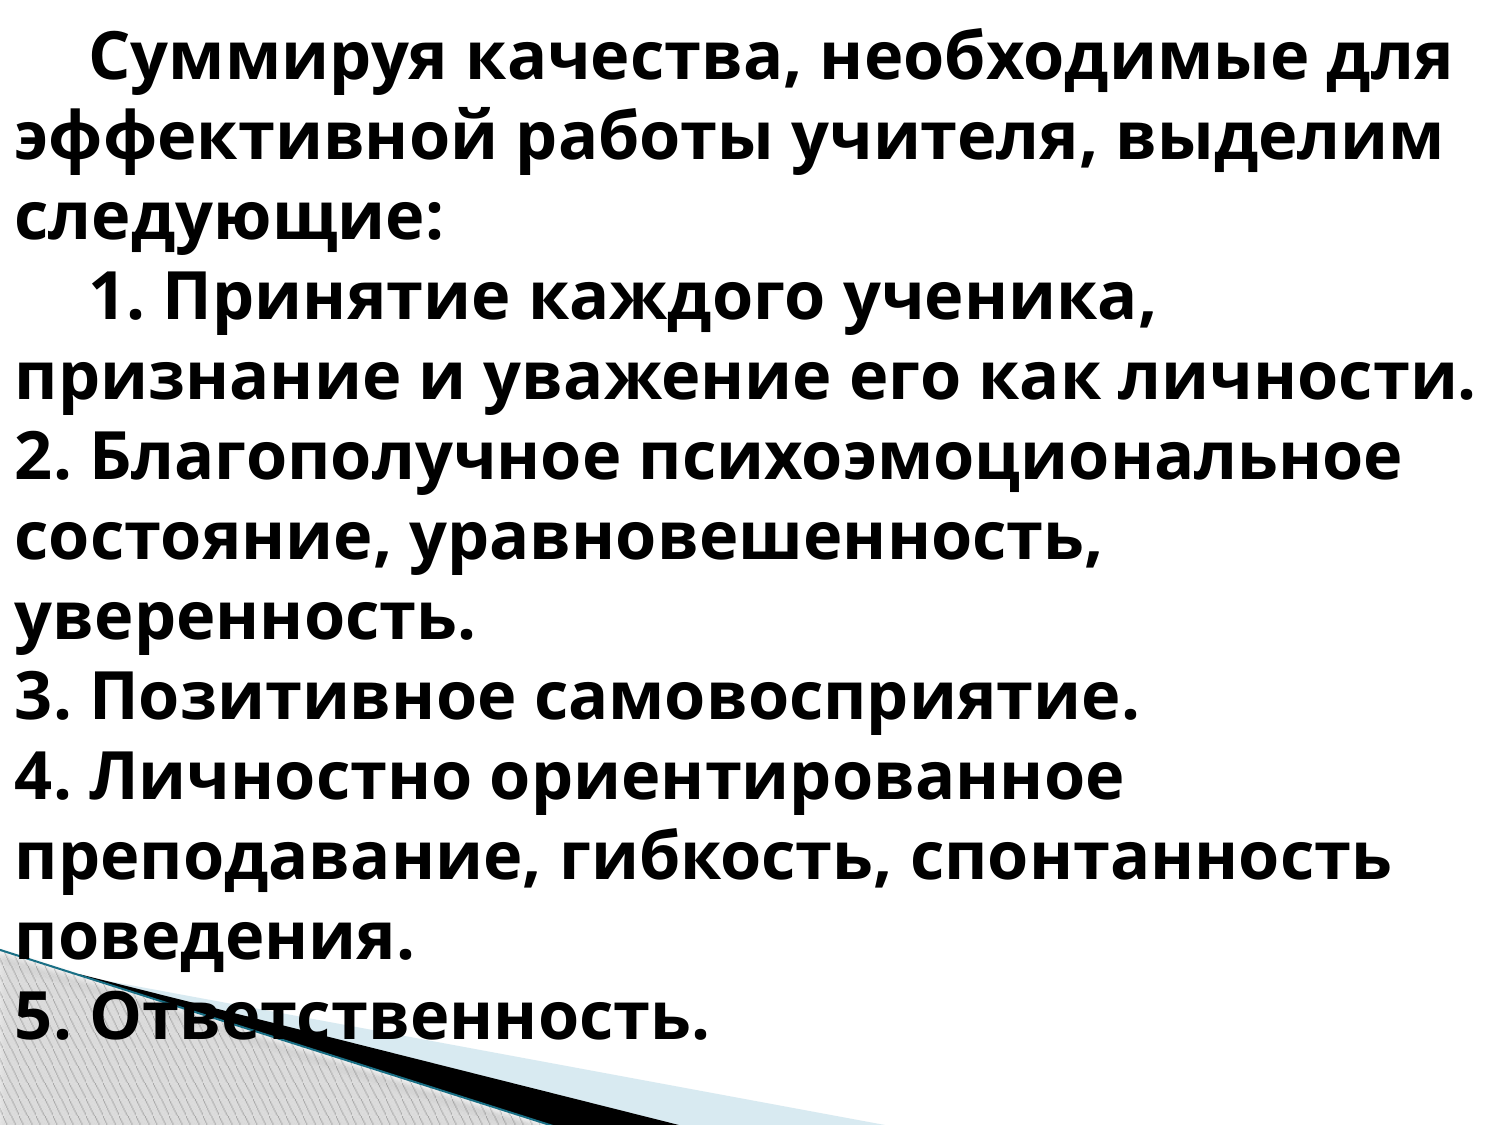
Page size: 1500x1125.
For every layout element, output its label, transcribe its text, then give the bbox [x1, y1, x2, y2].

text_box Суммируя качества, необходимые для эффективной работы учителя, выделим следующие: 1. Принятие каждого ученика, признание и уважение его как личности. 2. Благополучное психоэмоциональное состояние, уравновешенность, уверенность. 3. Позитивное самовосприятие. 4. Личностно ориентированное преподавание, гибкость, спонтанность поведения. 5. Ответственность. [0, 5, 1500, 1060]
